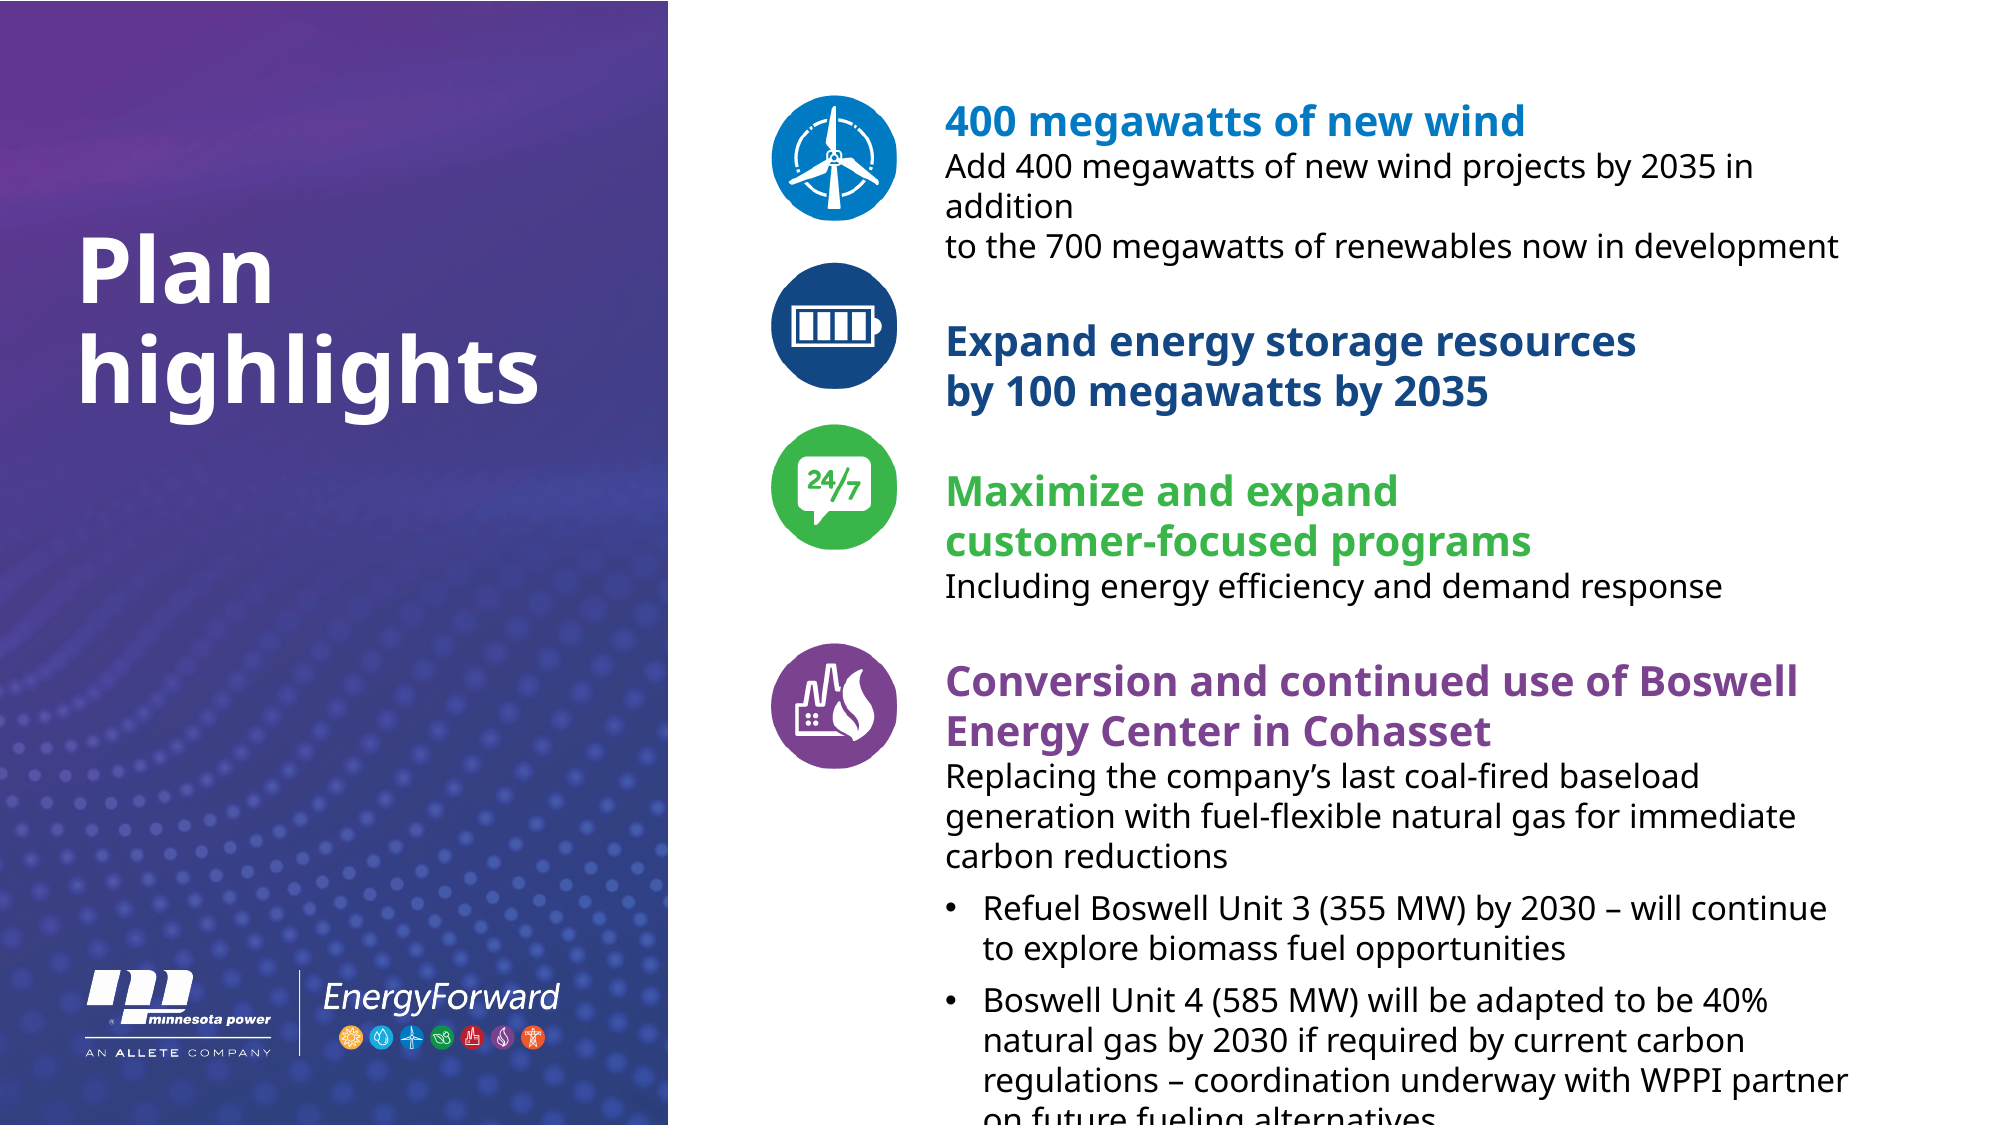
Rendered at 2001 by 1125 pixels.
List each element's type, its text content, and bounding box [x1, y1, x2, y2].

list 400 megawatts of new wind Add 400 megawatts of new wind projects by 2035 in addition to the 700 megawatts of renewables now in development Expand energy storage resources by 100 megawatts by 2035 Maximize and expand customer-focused programs Including energy efficiency and demand response Conversion and continued use of Boswell Energy Center in Cohasset Replacing the company’s last coal-fired baseload generation with fuel-flexible natural gas for immediate carbon reductions Refuel Boswell Unit 3 (355 MW) by 2030 – will continue to explore biomass fuel opportunities Boswell Unit 4 (585 MW) will be adapted to be 40% natural gas by 2030 if required by current carbon regulations – coordination underway with WPPI partner on future fueling alternatives [930, 87, 1877, 1057]
picture [770, 423, 898, 550]
picture [0, 0, 669, 1125]
picture [770, 642, 898, 770]
picture [770, 262, 898, 389]
picture [770, 94, 898, 222]
